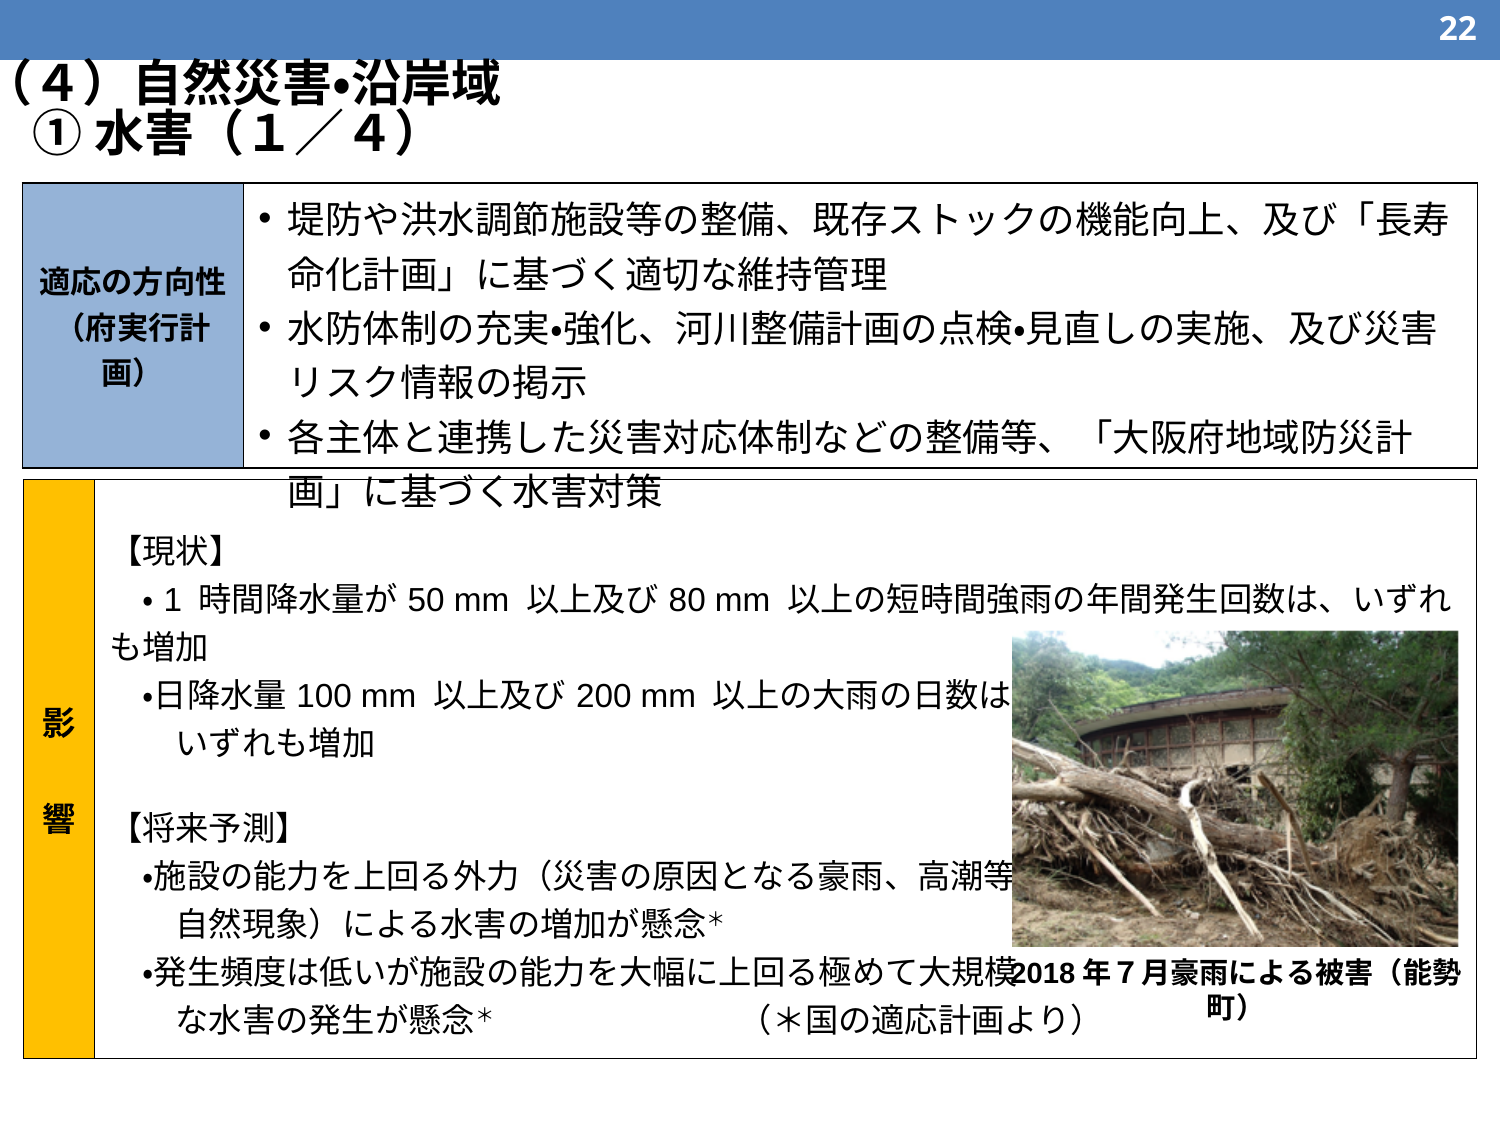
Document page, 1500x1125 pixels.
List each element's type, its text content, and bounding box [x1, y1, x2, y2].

table_header 適応の方向性 （府実行計画） [23, 184, 243, 467]
text_box （４）自然災害・沿岸域 ① 水害（１／４） [0, 54, 517, 170]
picture [1011, 627, 1460, 947]
table_header 影 響 [24, 480, 94, 1058]
table_header 堤防や洪水調節施設等の整備、既存ストックの機能向上、及び「長寿命化計画」に基づく適切な維持管理 水防体制の充実・強化、河川整備計画の点検・見直しの実施、及び災害リスク情報の掲示 各主体と連携した災害対応体制などの整備等、「大阪府地域防災計画」に基づく水害対策 [244, 184, 1477, 467]
slide_number 21 [1316, 3, 1492, 57]
table_header 【現状】 ・1 時間降水量が50 mm 以上及び80 mm 以上の短時間強雨の年間発生回数は、いずれも増加 ・日降水量100 mm 以上及び200 mm 以上の大雨の日数は、 いずれも増加 【将来予測】 ・施設の能力を上回る外力（災害の原因となる豪雨、高潮等の 自然現象）による水害の増加が懸念＊ ・発生頻度は低いが施設の能力を大幅に上回る極めて大規模 な水害の発生が懸念＊ （＊国の適応計画より） [95, 480, 1476, 1058]
text_box 2018年７月豪雨による被害（能勢町） [981, 956, 1491, 1022]
